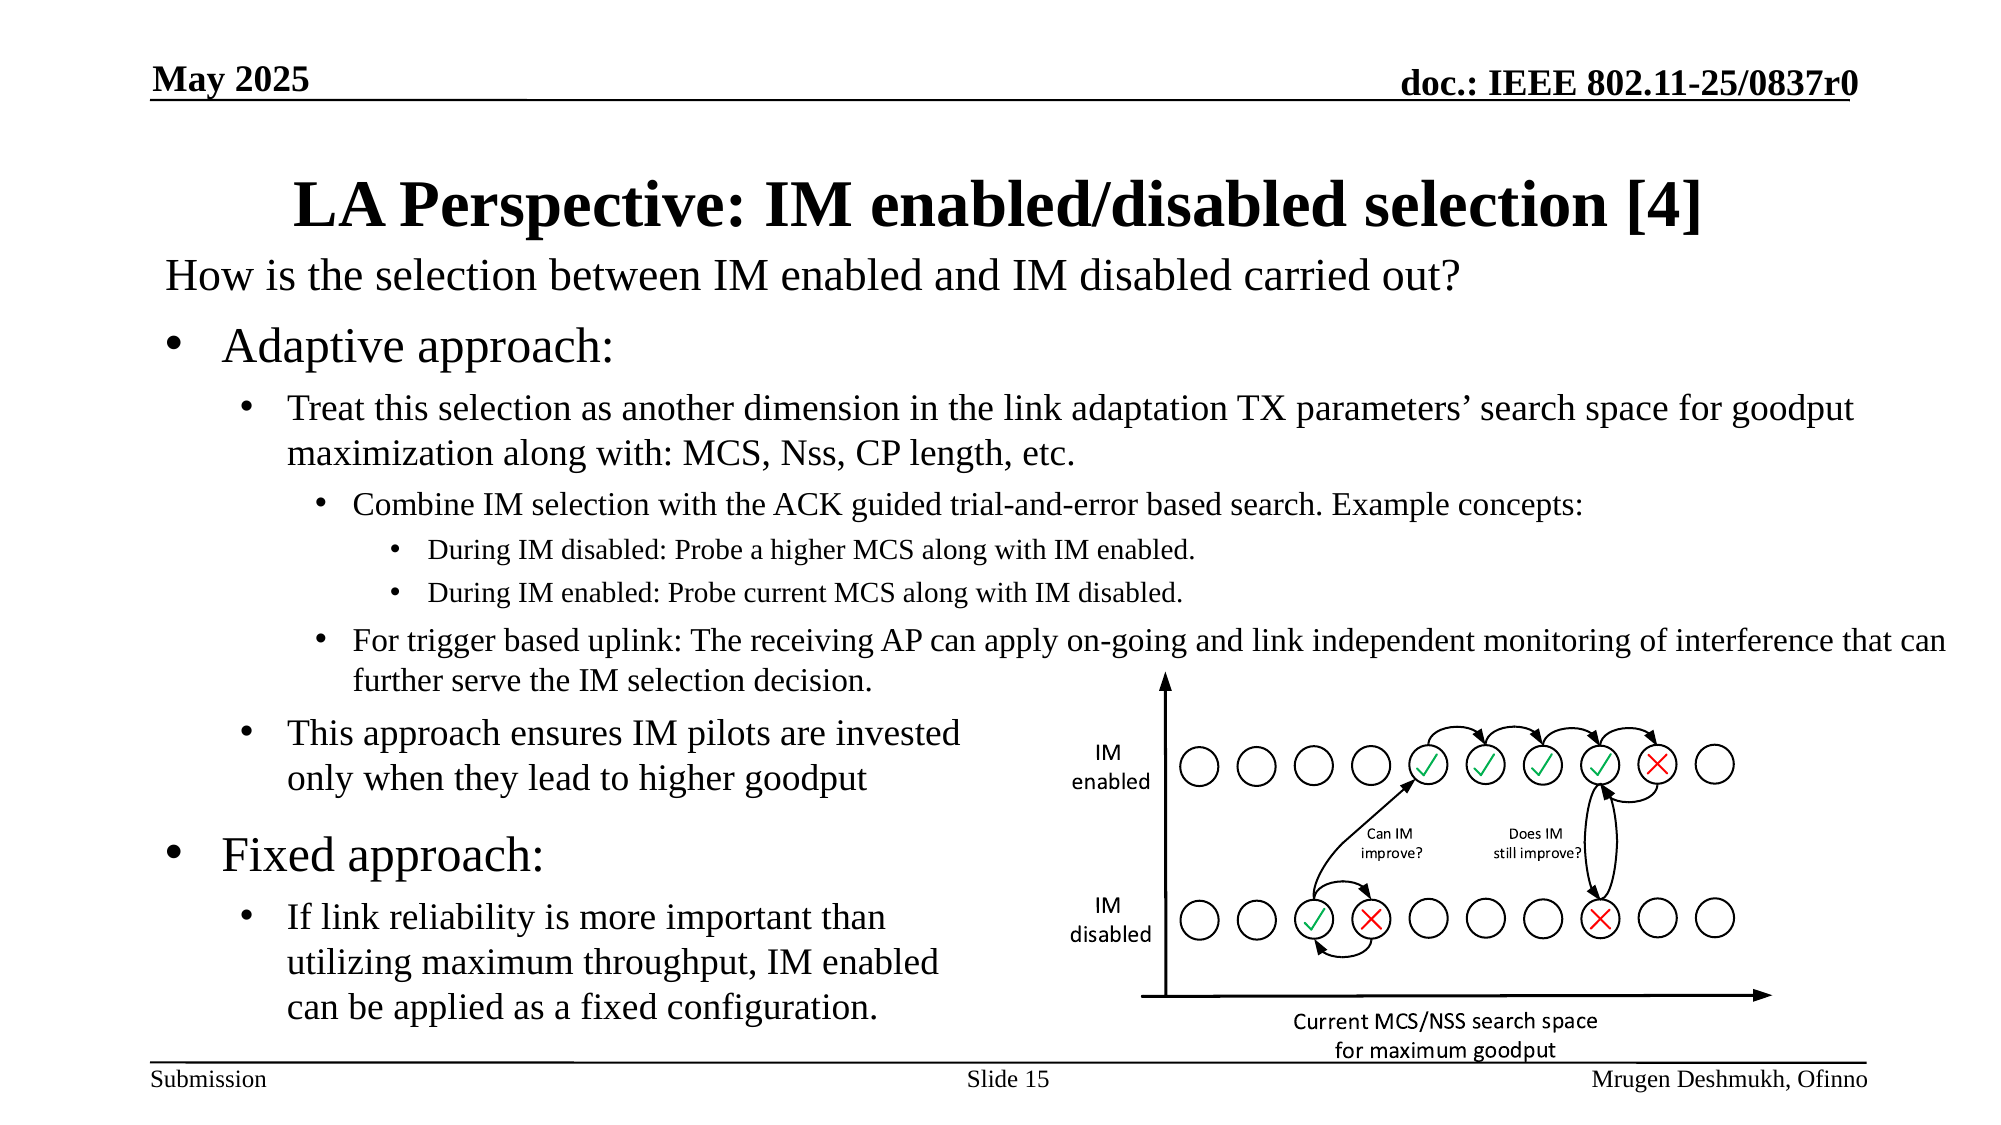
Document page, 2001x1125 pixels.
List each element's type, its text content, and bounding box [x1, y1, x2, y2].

title LA Perspective: IM enabled/disabled selection [4] [149, 112, 1850, 237]
picture [1049, 669, 1774, 1078]
footer Mrugen Deshmukh, Ofinno [1171, 1061, 1869, 1093]
list How is the selection between IM enabled and IM disabled carried out? Adaptive approach: Treat this selection as another dimension in the link adaptation TX parameters’ search space for goodput maximization along with: MCS, Nss, CP length, etc. Combine IM selection with the ACK guided trial-and-error based search. Example concepts: During IM disabled: Probe a higher MCS along with IM enabled. During IM enabled: Probe current MCS along with IM disabled. For trigger based uplink: The receiving AP can apply on-going and link independent monitoring of interference that can further serve the IM selection decision. This approach ensures IM pilots are invested only when they lead to higher goodput [149, 237, 2000, 865]
text_box Fixed approach: If link reliability is more important than utilizing maximum throughput, IM enabled can be applied as a fixed configuration. [149, 813, 967, 1039]
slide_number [152, 54, 563, 100]
slide_number Slide 15 [950, 1061, 1067, 1123]
